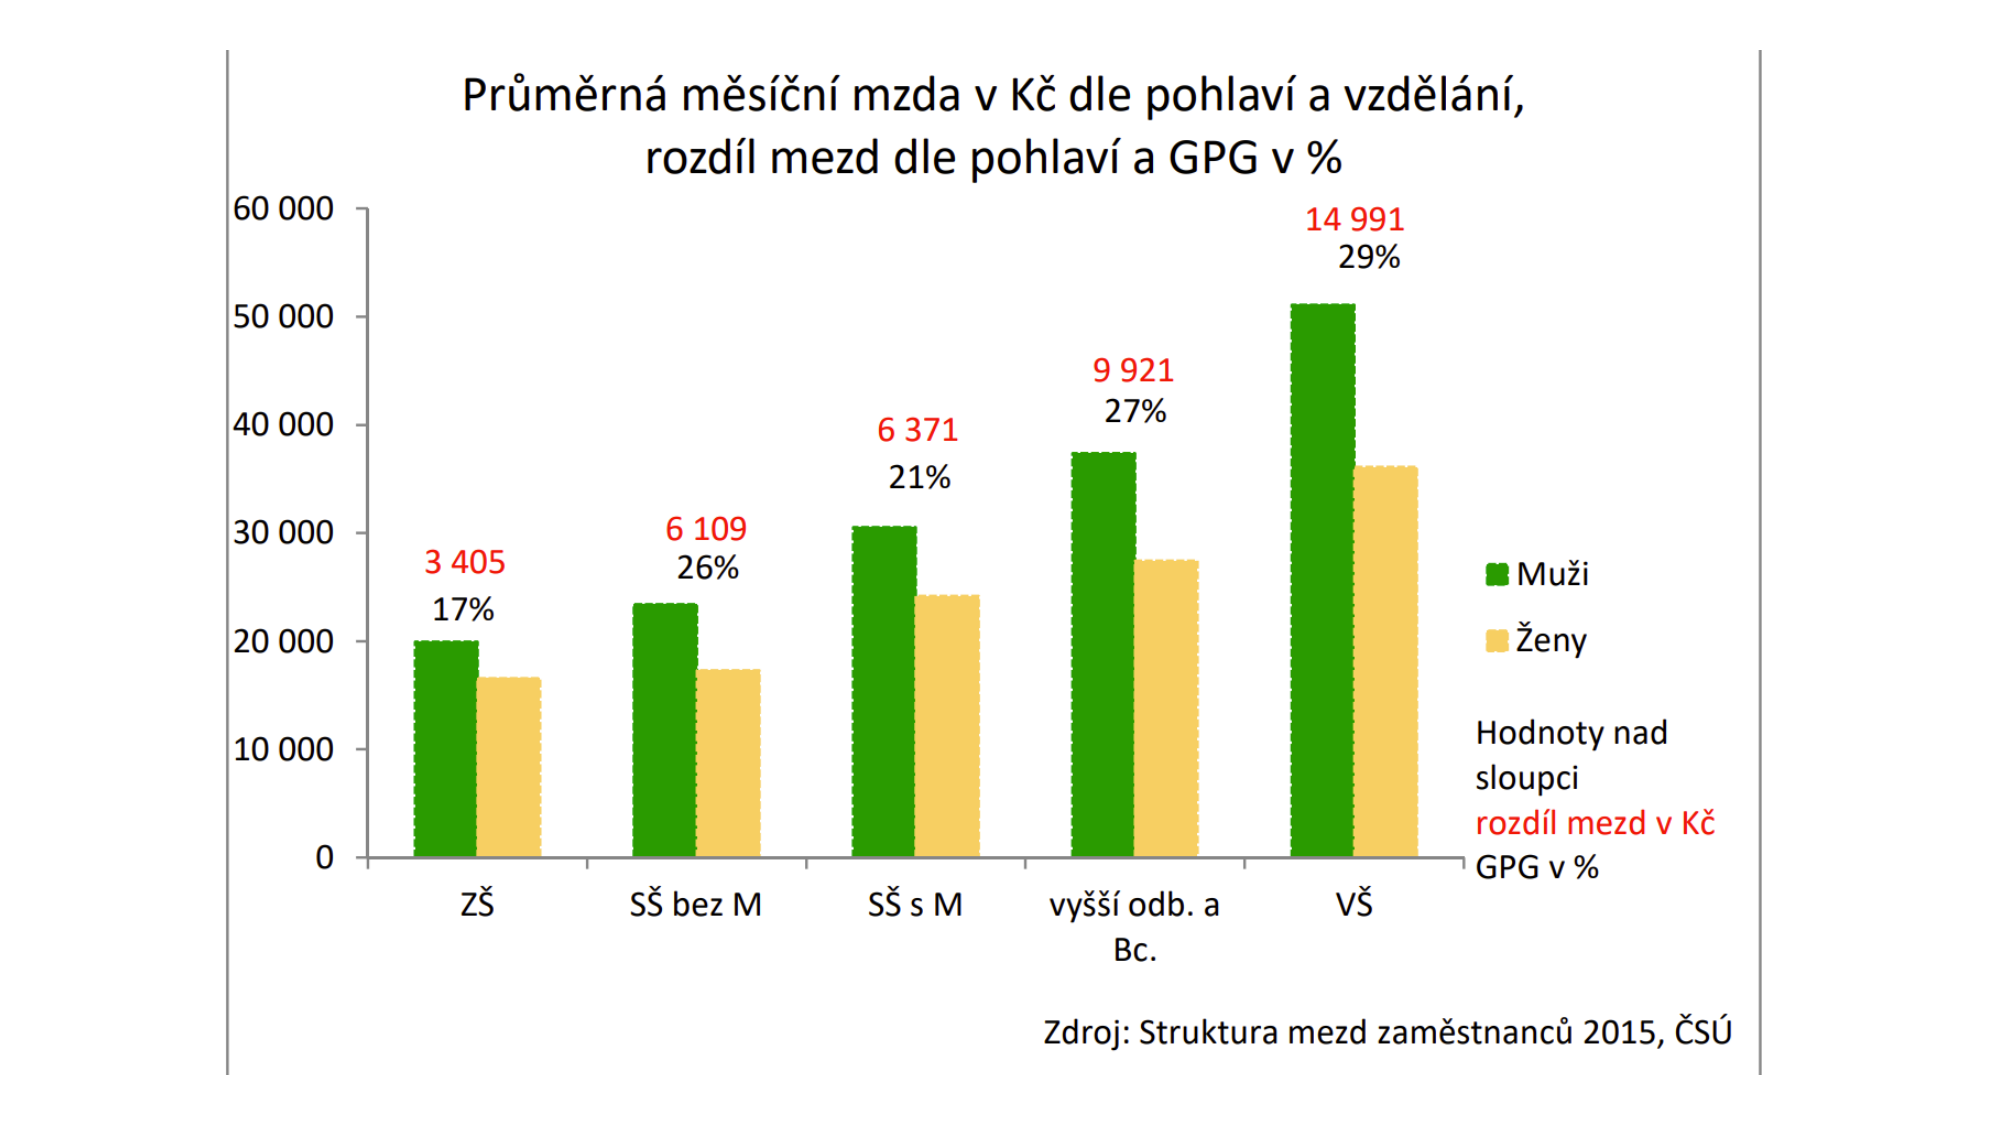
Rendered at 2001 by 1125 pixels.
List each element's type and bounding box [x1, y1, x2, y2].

list [220, 50, 1780, 1075]
